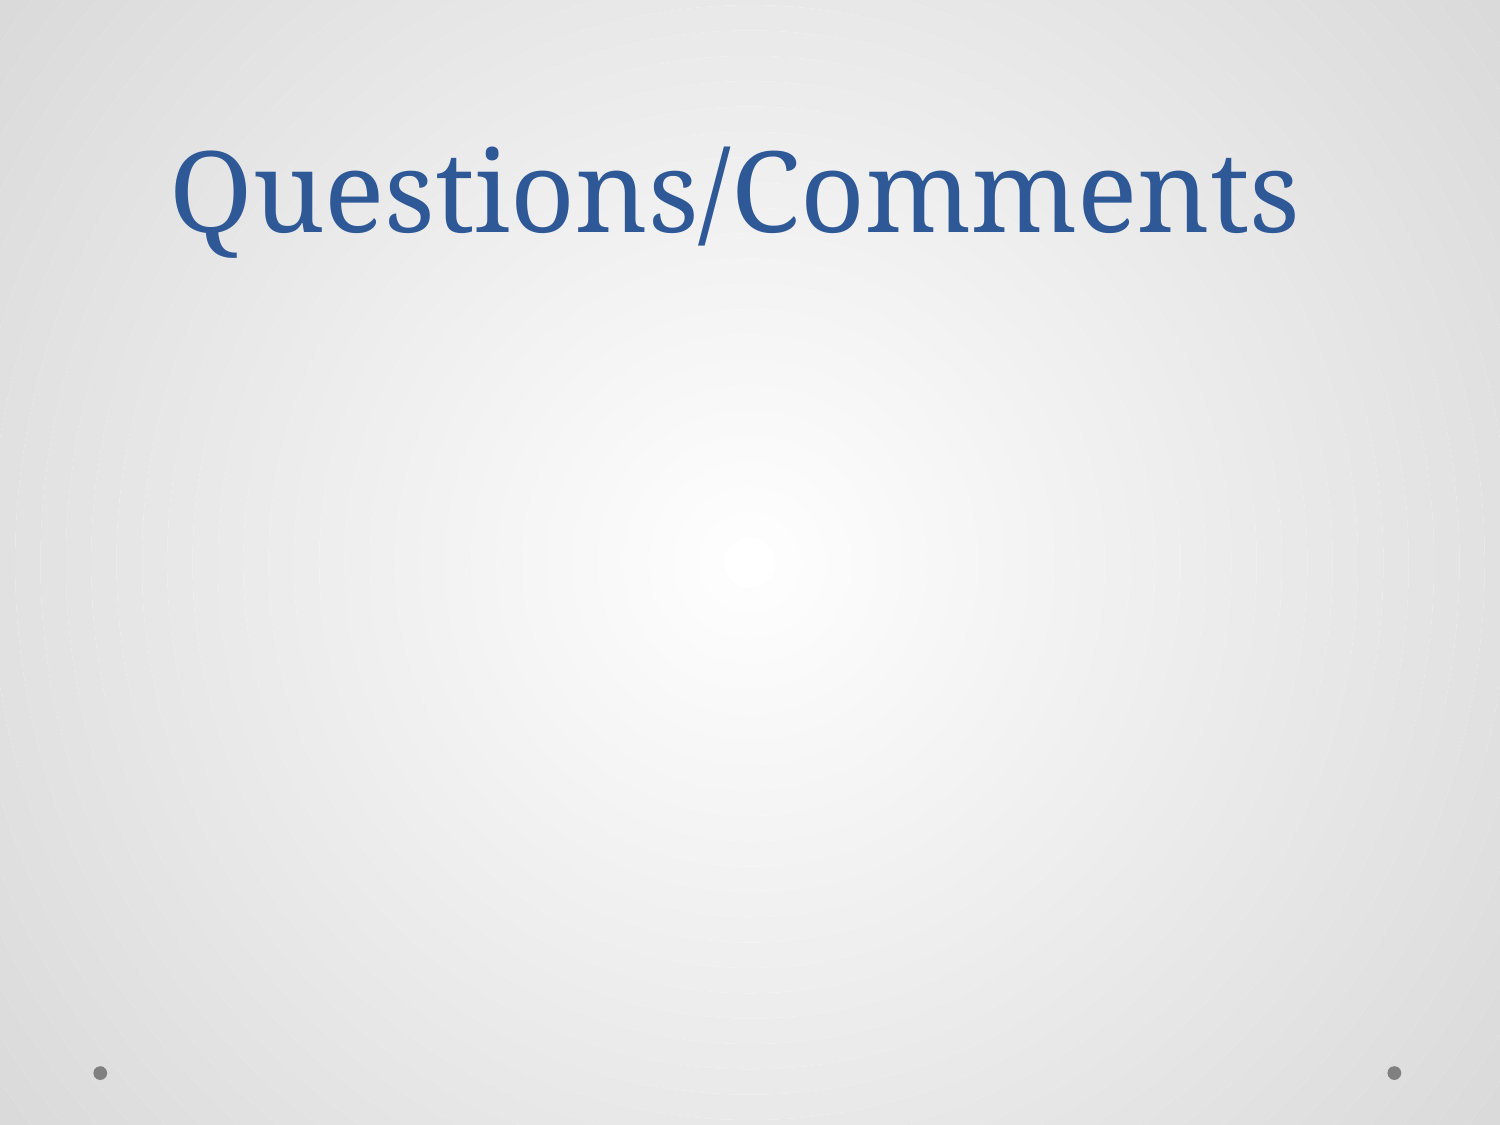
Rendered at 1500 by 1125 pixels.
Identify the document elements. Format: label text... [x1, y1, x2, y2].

title Questions/Comments [75, 0, 1425, 263]
